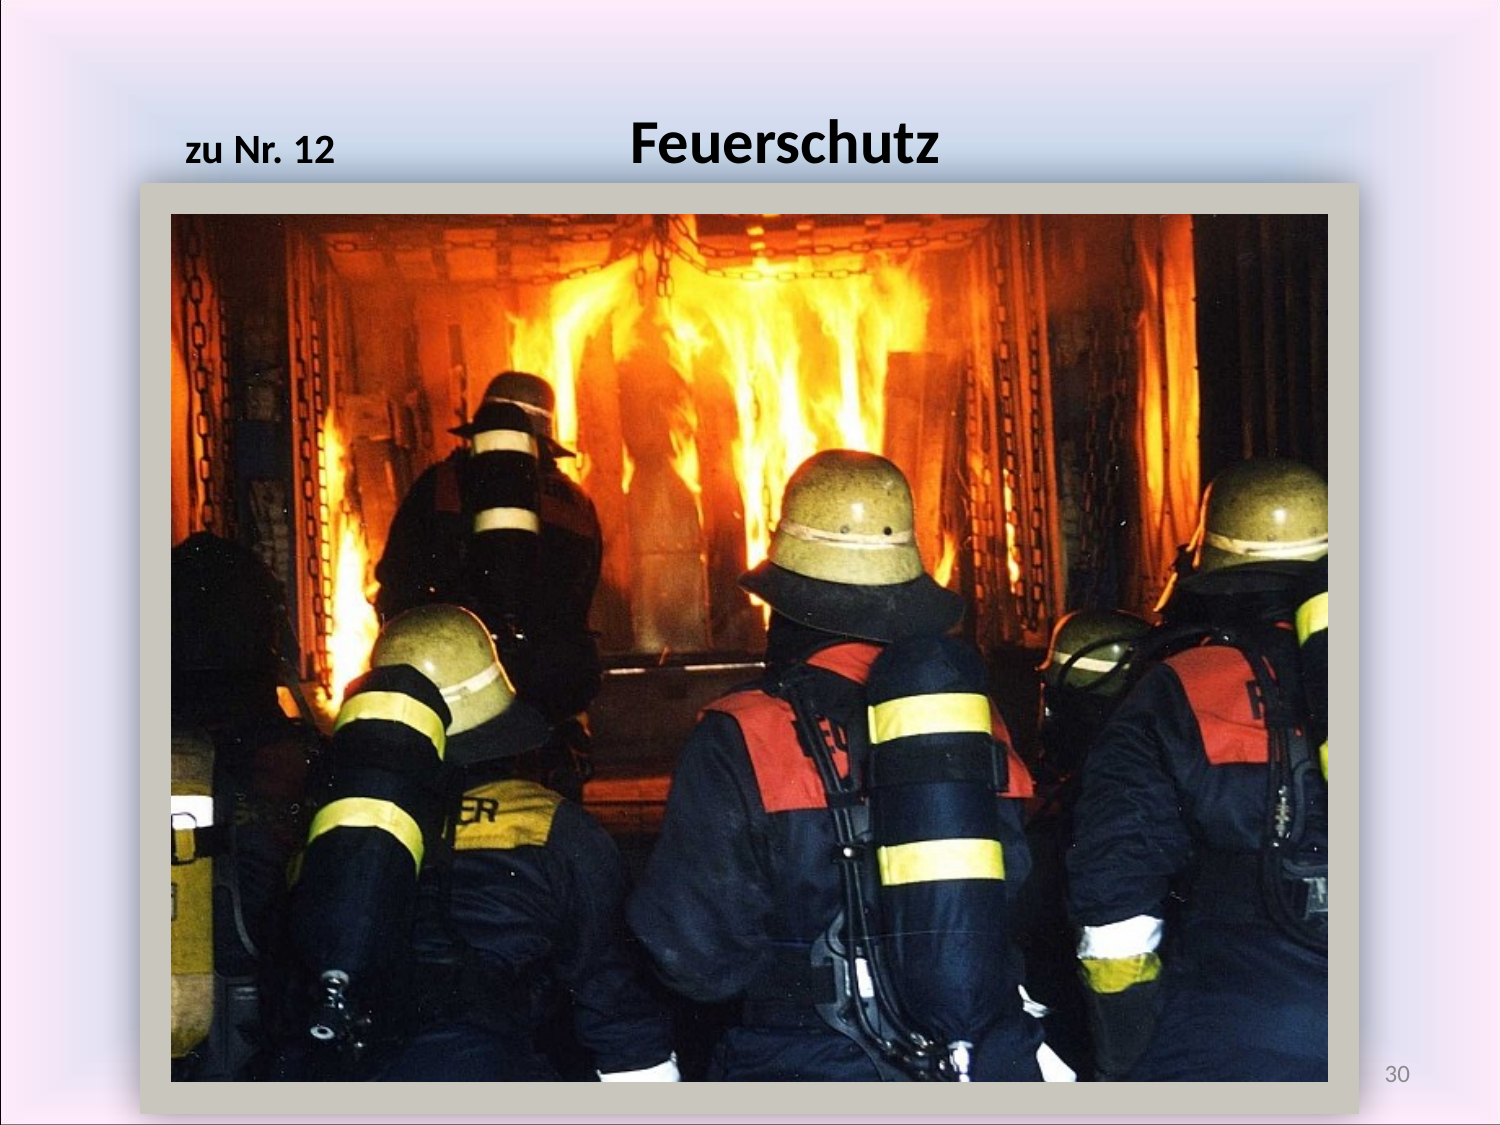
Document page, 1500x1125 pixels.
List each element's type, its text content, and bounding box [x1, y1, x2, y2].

picture [0, 0, 1500, 1125]
title zu Nr. 12 Feuerschutz [74, 44, 1426, 233]
slide_number 30 [1074, 1042, 1425, 1103]
